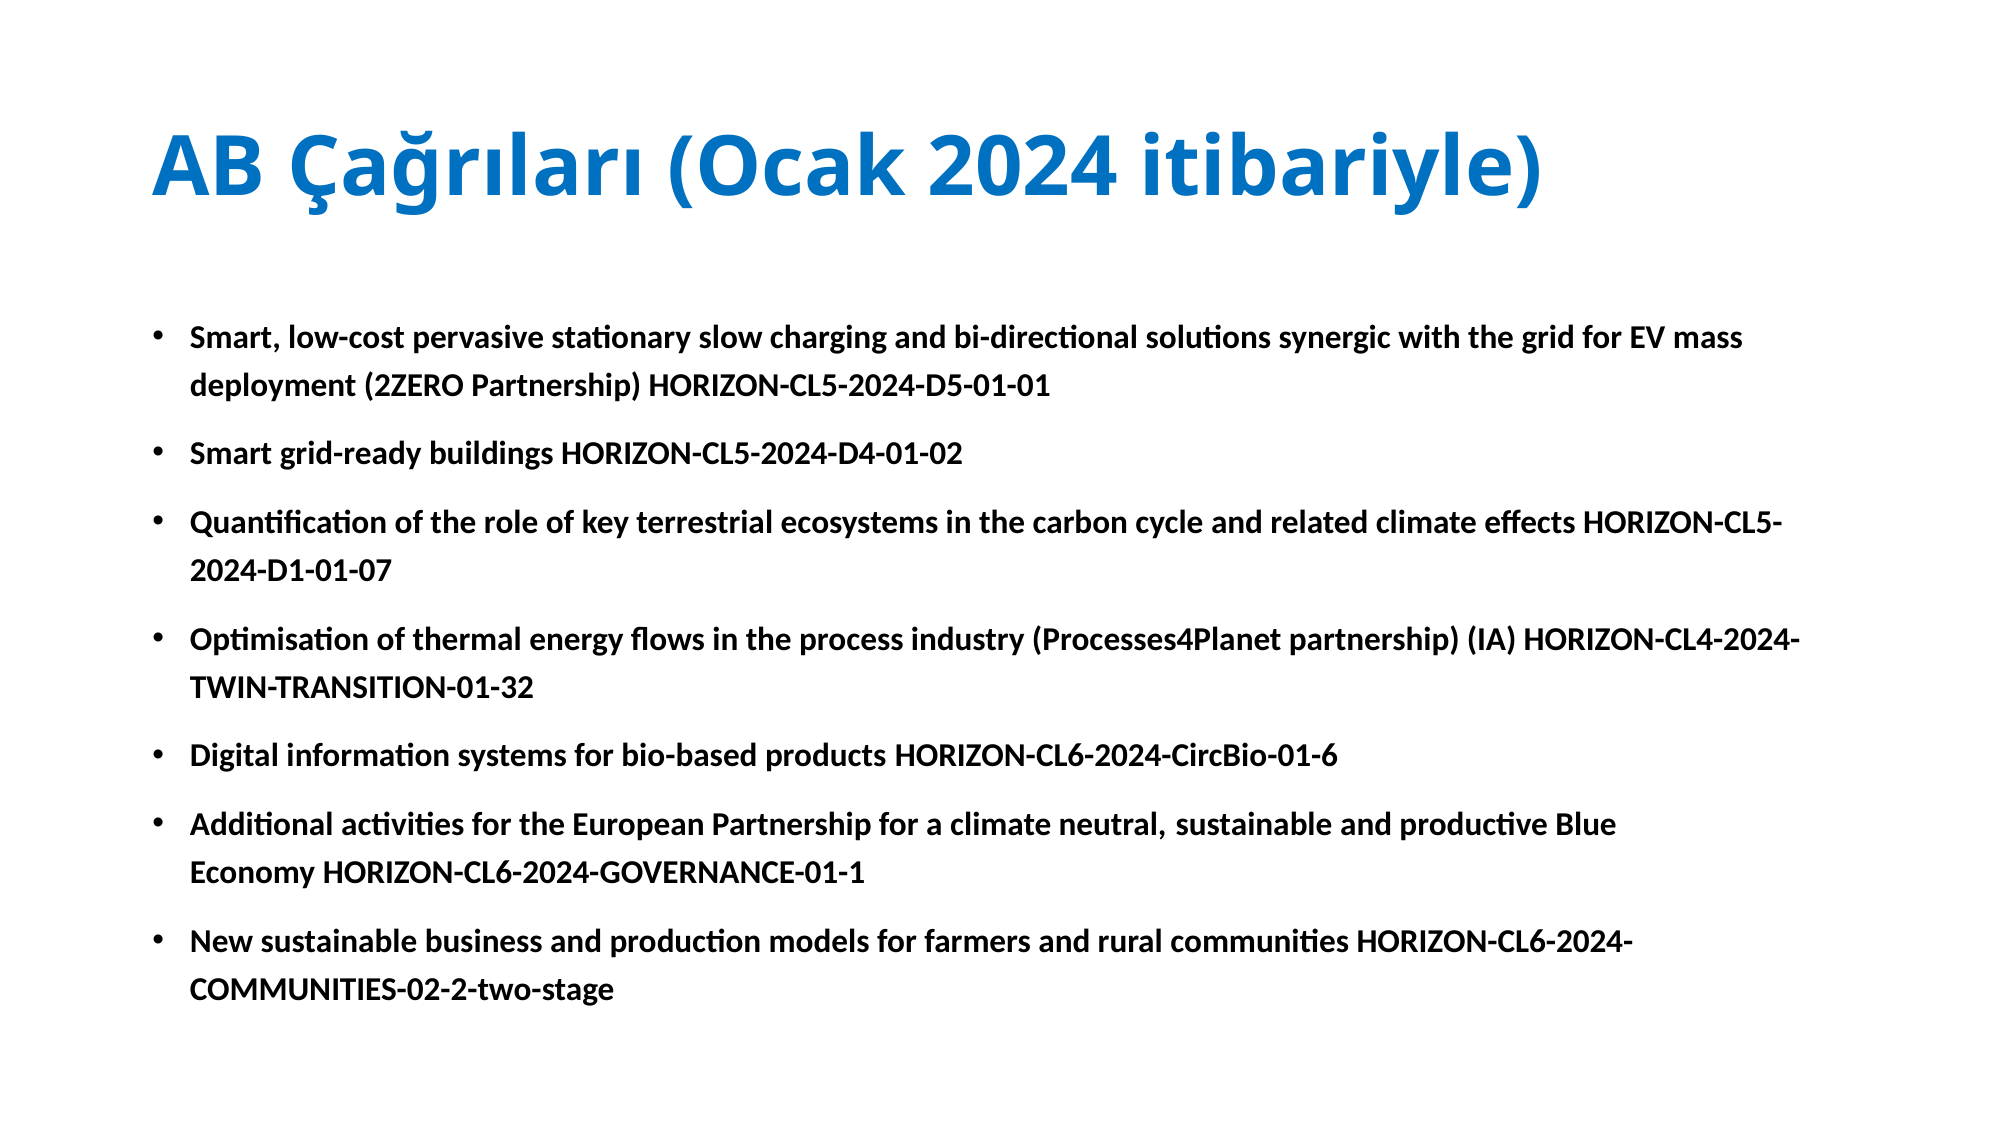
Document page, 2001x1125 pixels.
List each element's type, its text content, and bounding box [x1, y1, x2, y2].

title AB Çağrıları (Ocak 2024 itibariyle) [137, 59, 1863, 278]
list Smart, low-cost pervasive stationary slow charging and bi-directional solutions synergic with the grid for EV mass deployment (2ZERO Partnership) HORIZON-CL5-2024-D5-01-01 Smart grid-ready buildings HORIZON-CL5-2024-D4-01-02 Quantification of the role of key terrestrial ecosystems in the carbon cycle and related climate effects HORIZON-CL5-2024-D1-01-07 Optimisation of thermal energy flows in the process industry (Processes4Planet partnership) (IA) HORIZON-CL4-2024-TWIN-TRANSITION-01-32 Digital information systems for bio-based products HORIZON-CL6-2024-CircBio-01-6 Additional activities for the European Partnership for a climate neutral, sustainable and productive Blue Economy HORIZON-CL6-2024-GOVERNANCE-01-1 New sustainable business and production models for farmers and rural communities HORIZON-CL6-2024-COMMUNITIES-02-2-two-stage . [137, 299, 1863, 1059]
